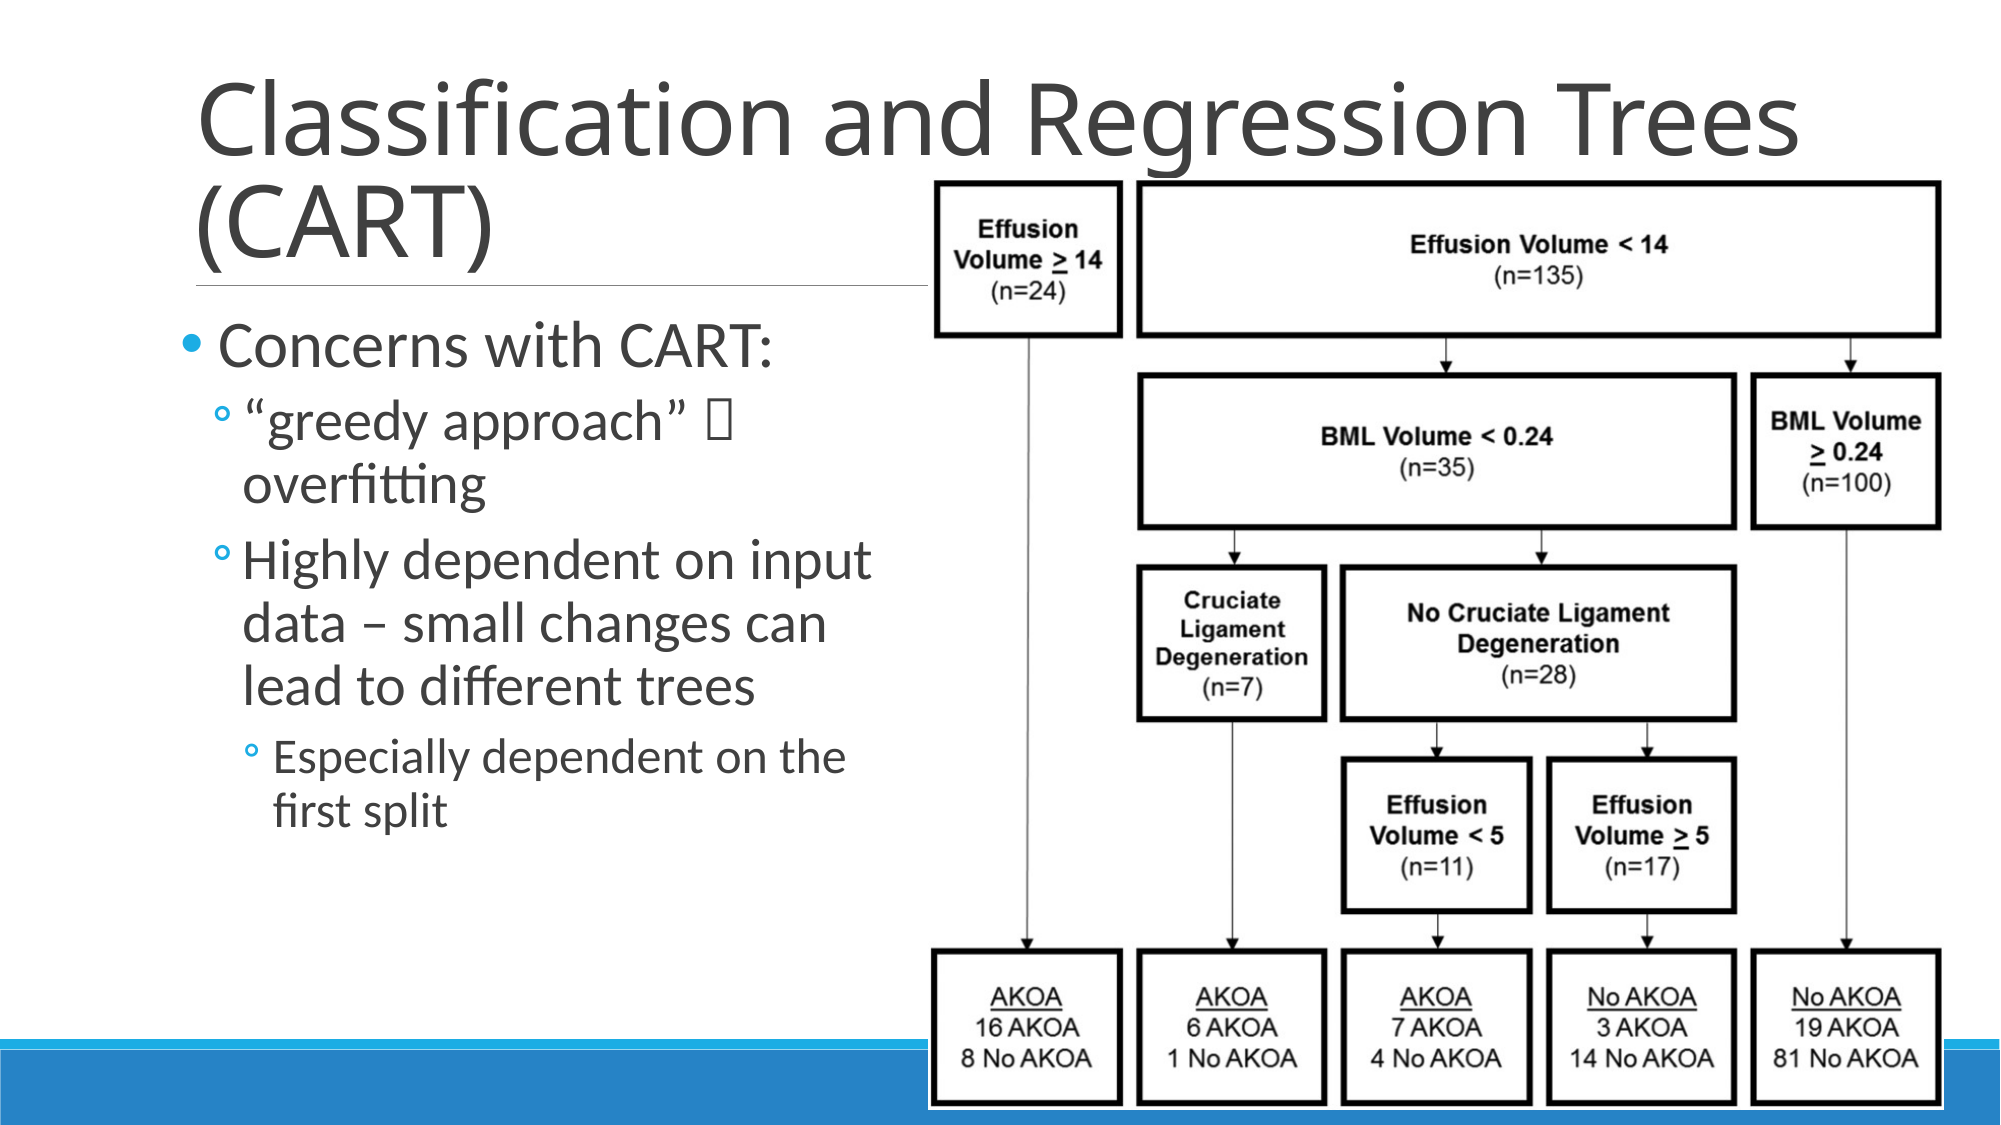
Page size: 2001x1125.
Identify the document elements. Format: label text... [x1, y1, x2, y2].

list Concerns with CART: “greedy approach”  overfitting Highly dependent on input data – small changes can lead to different trees Especially dependent on the first split [180, 302, 908, 963]
title Classification and Regression Trees (CART) [180, 47, 1830, 285]
picture [928, 177, 1944, 1111]
